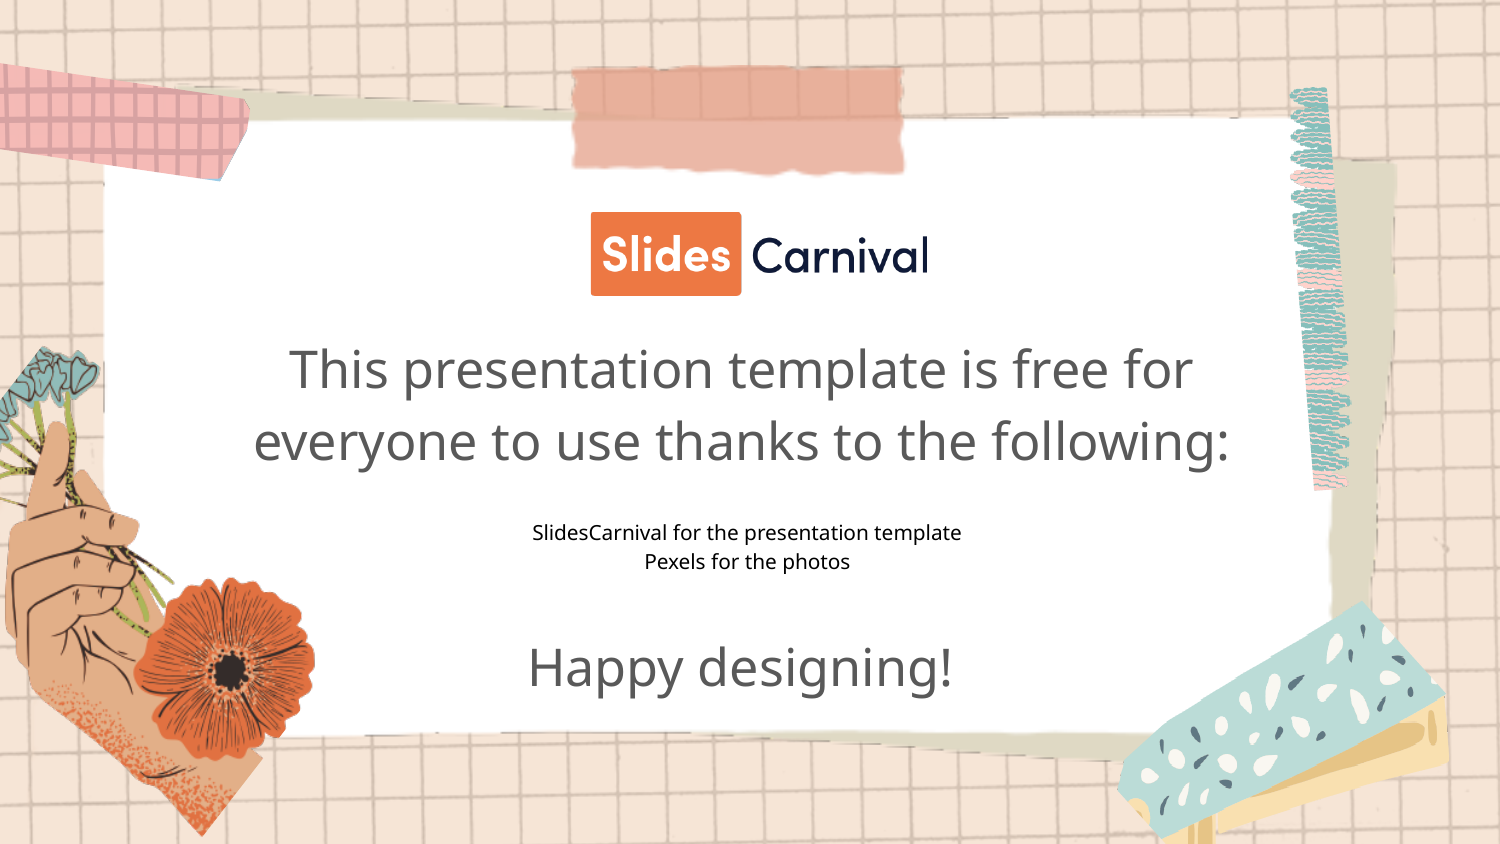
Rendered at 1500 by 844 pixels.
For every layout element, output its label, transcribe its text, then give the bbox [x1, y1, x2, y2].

text_box [0, 331, 392, 844]
text_box [1105, 570, 1481, 844]
text_box Happy designing! [410, 609, 1084, 697]
text_box SlidesCarnival for the presentation template Pexels for the photos [410, 516, 1084, 574]
text_box [590, 212, 927, 297]
text_box [0, 63, 252, 185]
text_box [1282, 86, 1359, 491]
text_box [0, 0, 1500, 844]
text_box This presentation template is free for everyone to use thanks to the following: [211, 327, 1273, 472]
text_box [102, 65, 1398, 779]
